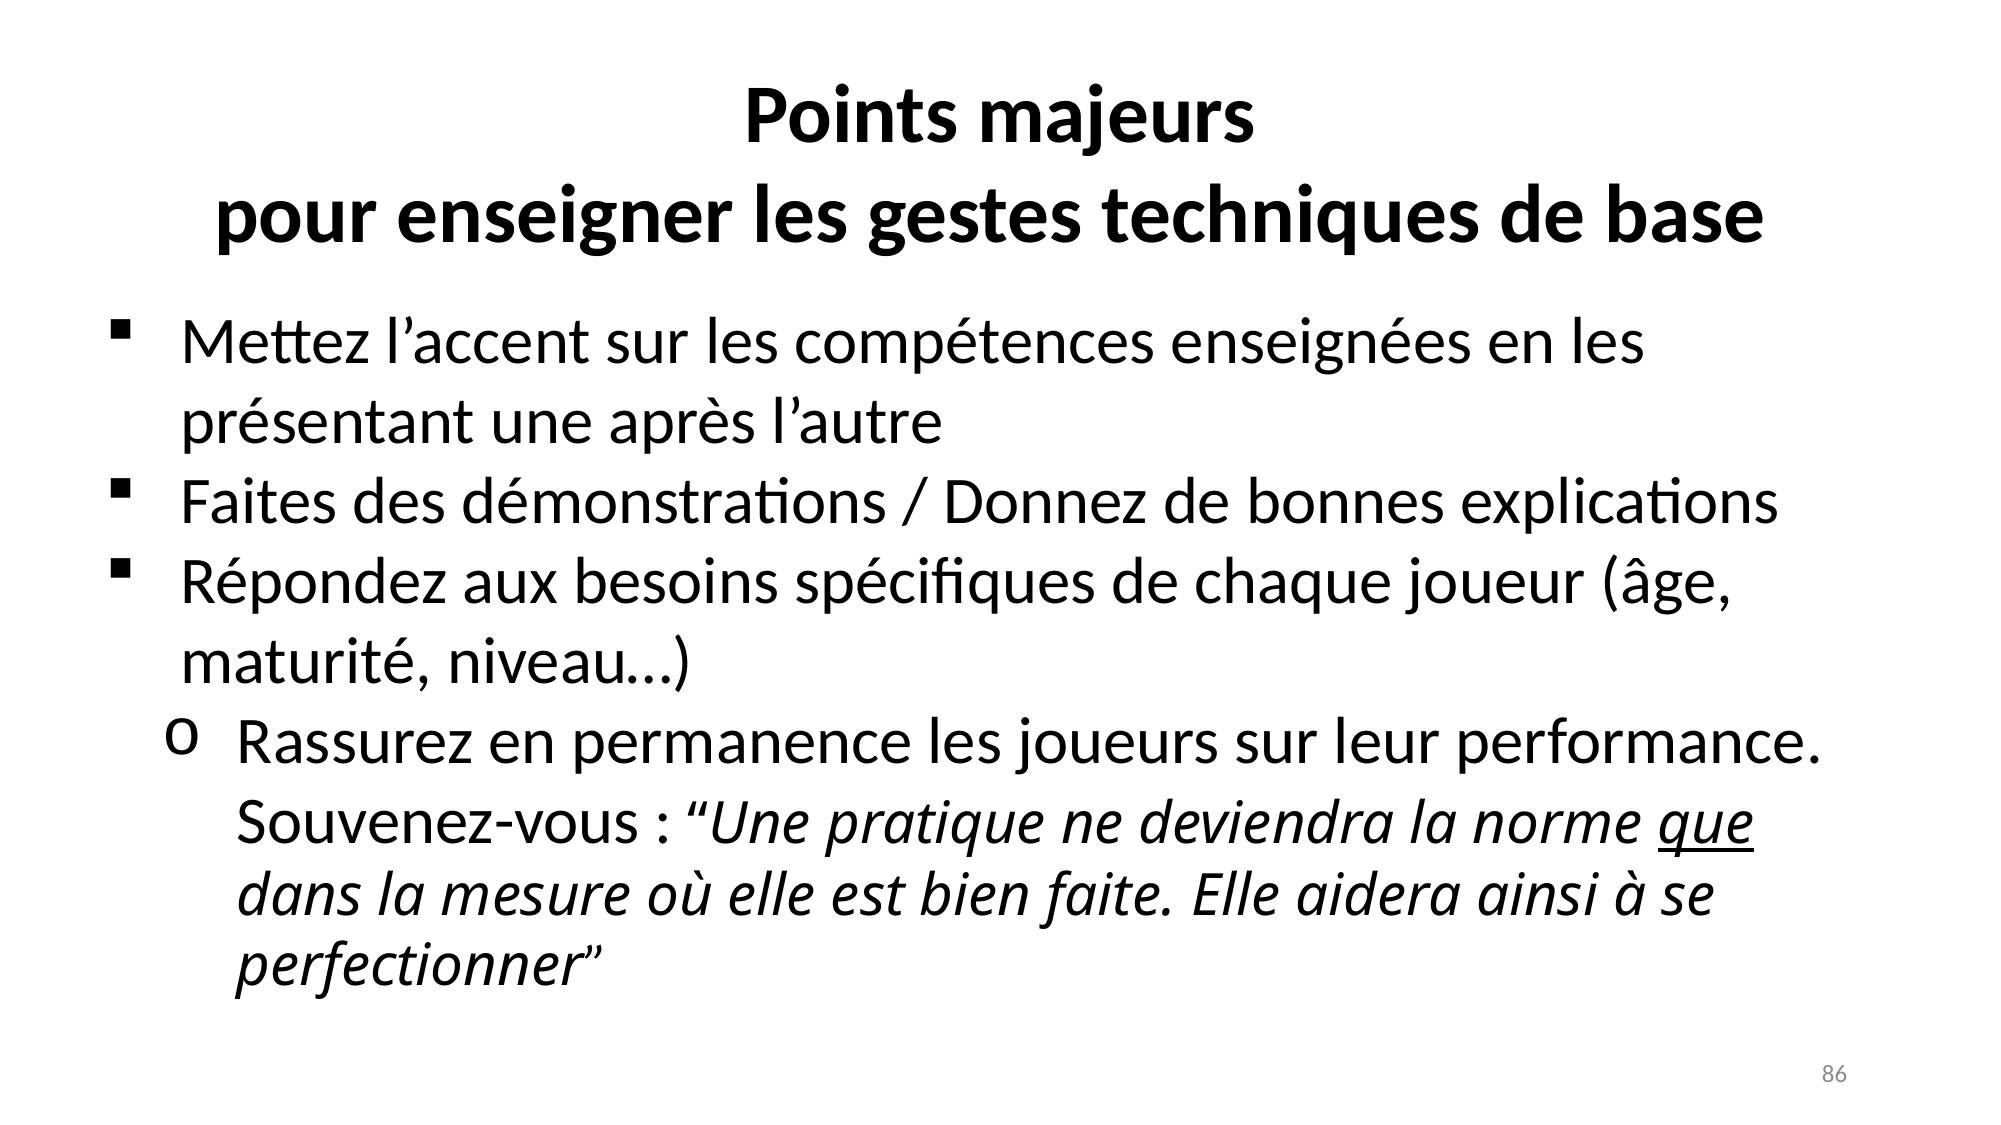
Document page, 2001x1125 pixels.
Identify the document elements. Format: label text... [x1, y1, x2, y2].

text_box Points majeurs pour enseigner les gestes techniques de base [0, 51, 2000, 267]
slide_number 86 [1412, 1042, 1863, 1103]
text_box Mettez l’accent sur les compétences enseignées en les présentant une après l’autre Faites des démonstrations / Donnez de bonnes explications Répondez aux besoins spécifiques de chaque joueur (âge, maturité, niveau…) Rassurez en permanence les joueurs sur leur performance. Souvenez-vous : “Une pratique ne deviendra la norme que dans la mesure où elle est bien faite. Elle aidera ainsi à se perfectionner” [90, 289, 1879, 1050]
